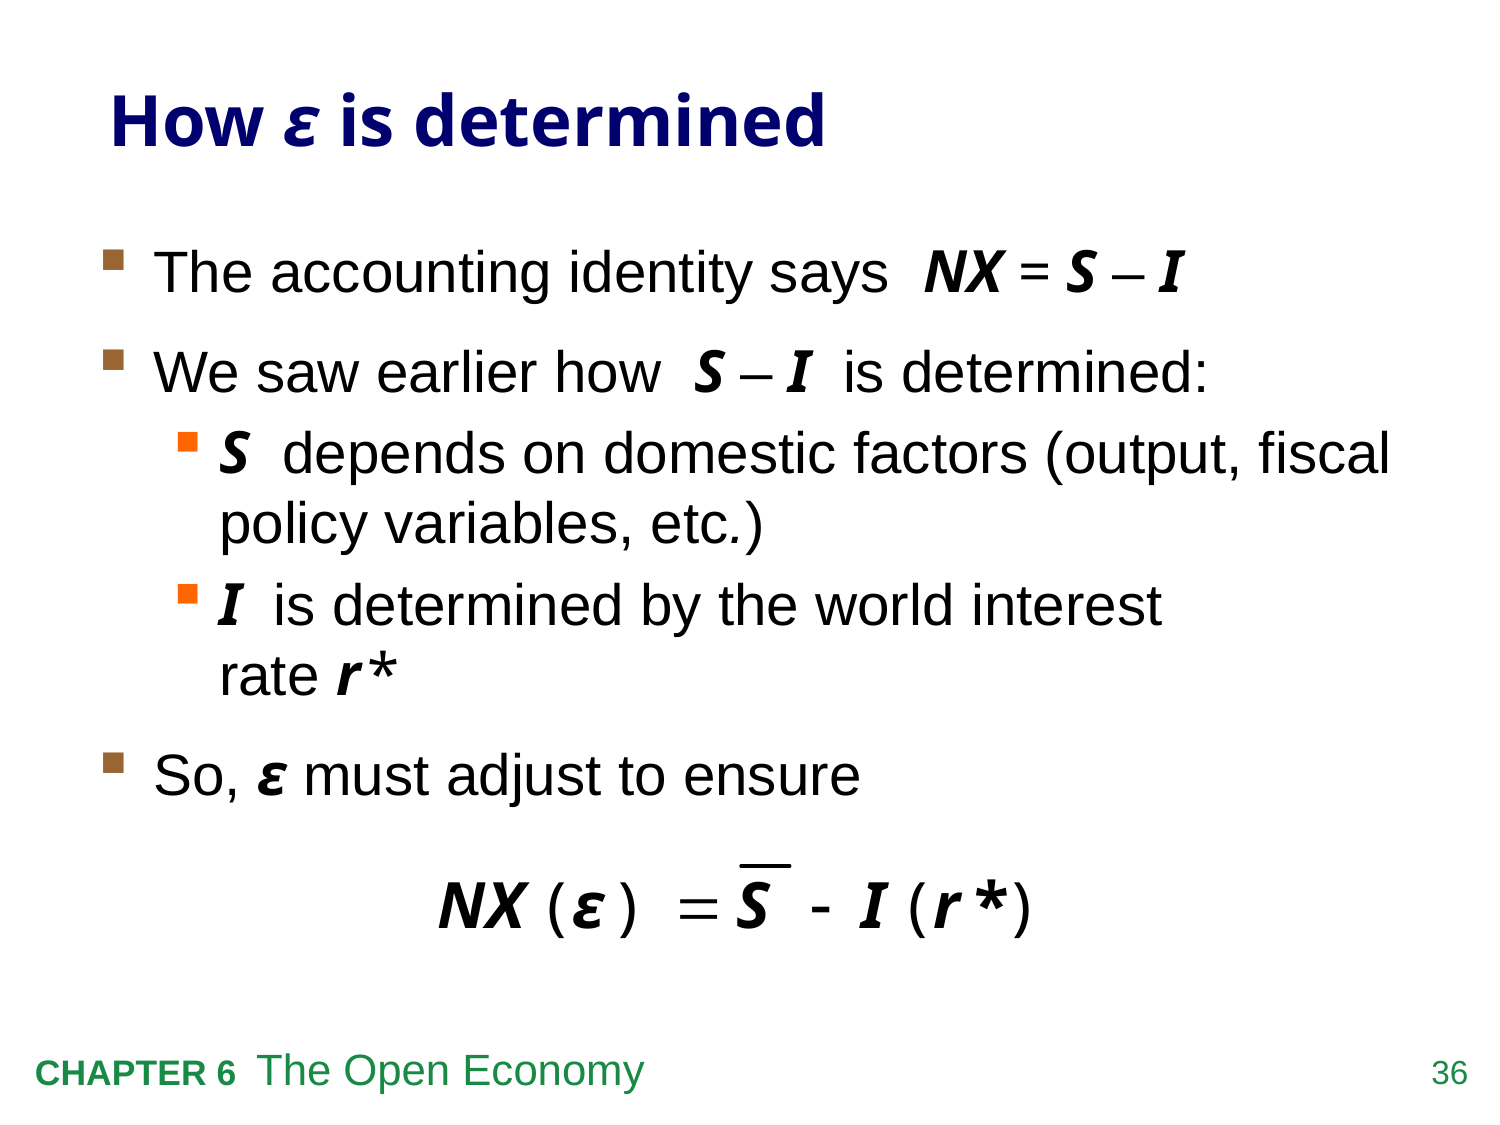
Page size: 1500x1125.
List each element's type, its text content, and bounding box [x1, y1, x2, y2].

title How ε is determined [108, 38, 1430, 193]
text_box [431, 848, 1045, 956]
list The accounting identity says NX = S – I We saw earlier how S – I is determined: S depends on domestic factors (output, fiscal policy variables, etc.) I is determined by the world interest rate r * So, ε must adjust to ensure [82, 223, 1433, 845]
